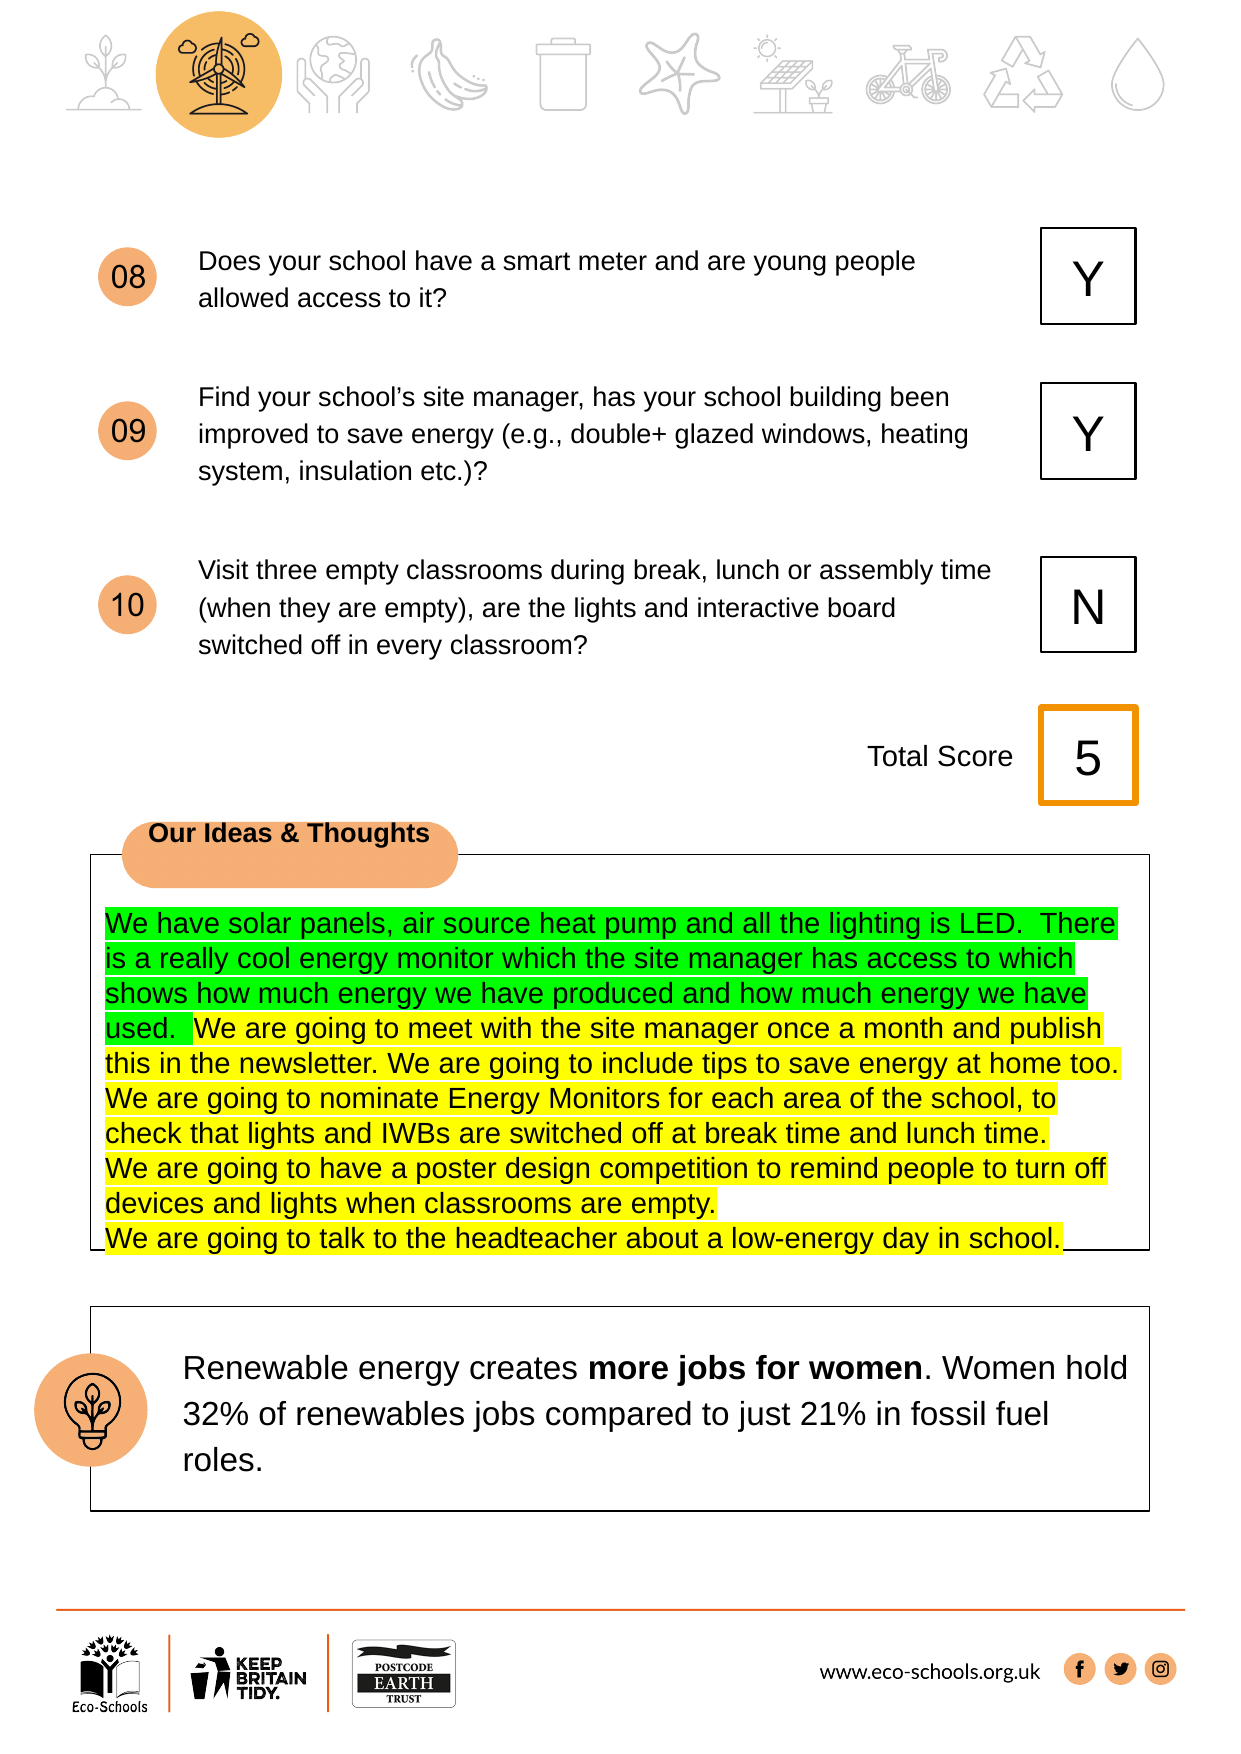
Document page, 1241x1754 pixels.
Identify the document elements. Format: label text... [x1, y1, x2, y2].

text_box Renewable energy creates more jobs for women. Women hold 32% of renewables jobs compared to just 21% in fossil fuel roles. [167, 1325, 1155, 1493]
picture [0, 0, 1241, 1754]
text_box Y [1041, 382, 1136, 479]
text_box Y [1041, 228, 1136, 325]
text_box 5 [1041, 707, 1136, 804]
text_box [90, 1306, 1150, 1512]
text_box We have solar panels, air source heat pump and all the lighting is LED. There is a really cool energy monitor which the site manager has access to which shows how much energy we have produced and how much energy we have used. We are going to meet with the site manager once a month and publish this in the newsletter. We are going to include tips to save energy at home too. We are going to nominate Energy Monitors for each area of the school, to check that lights and IWBs are switched off at break time and lunch time. We are going to have a poster design competition to remind people to turn off devices and lights when classrooms are empty. We are going to talk to the headteacher about a low-energy day in school. [90, 854, 1150, 1251]
text_box Find your school’s site manager, has your school building been improved to save energy (e.g., double+ glazed windows, heating system, insulation etc.)? [183, 359, 1008, 502]
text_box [113, 795, 499, 915]
text_box Does your school have a smart meter and are young people allowed access to it? [183, 223, 1008, 328]
text_box Visit three empty classrooms during break, lunch or assembly time (when they are empty), are the lights and interactive board switched off in every classroom? [183, 532, 1008, 675]
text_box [33, 1353, 148, 1467]
text_box N [1041, 556, 1136, 653]
text_box Total Score [852, 722, 1042, 788]
